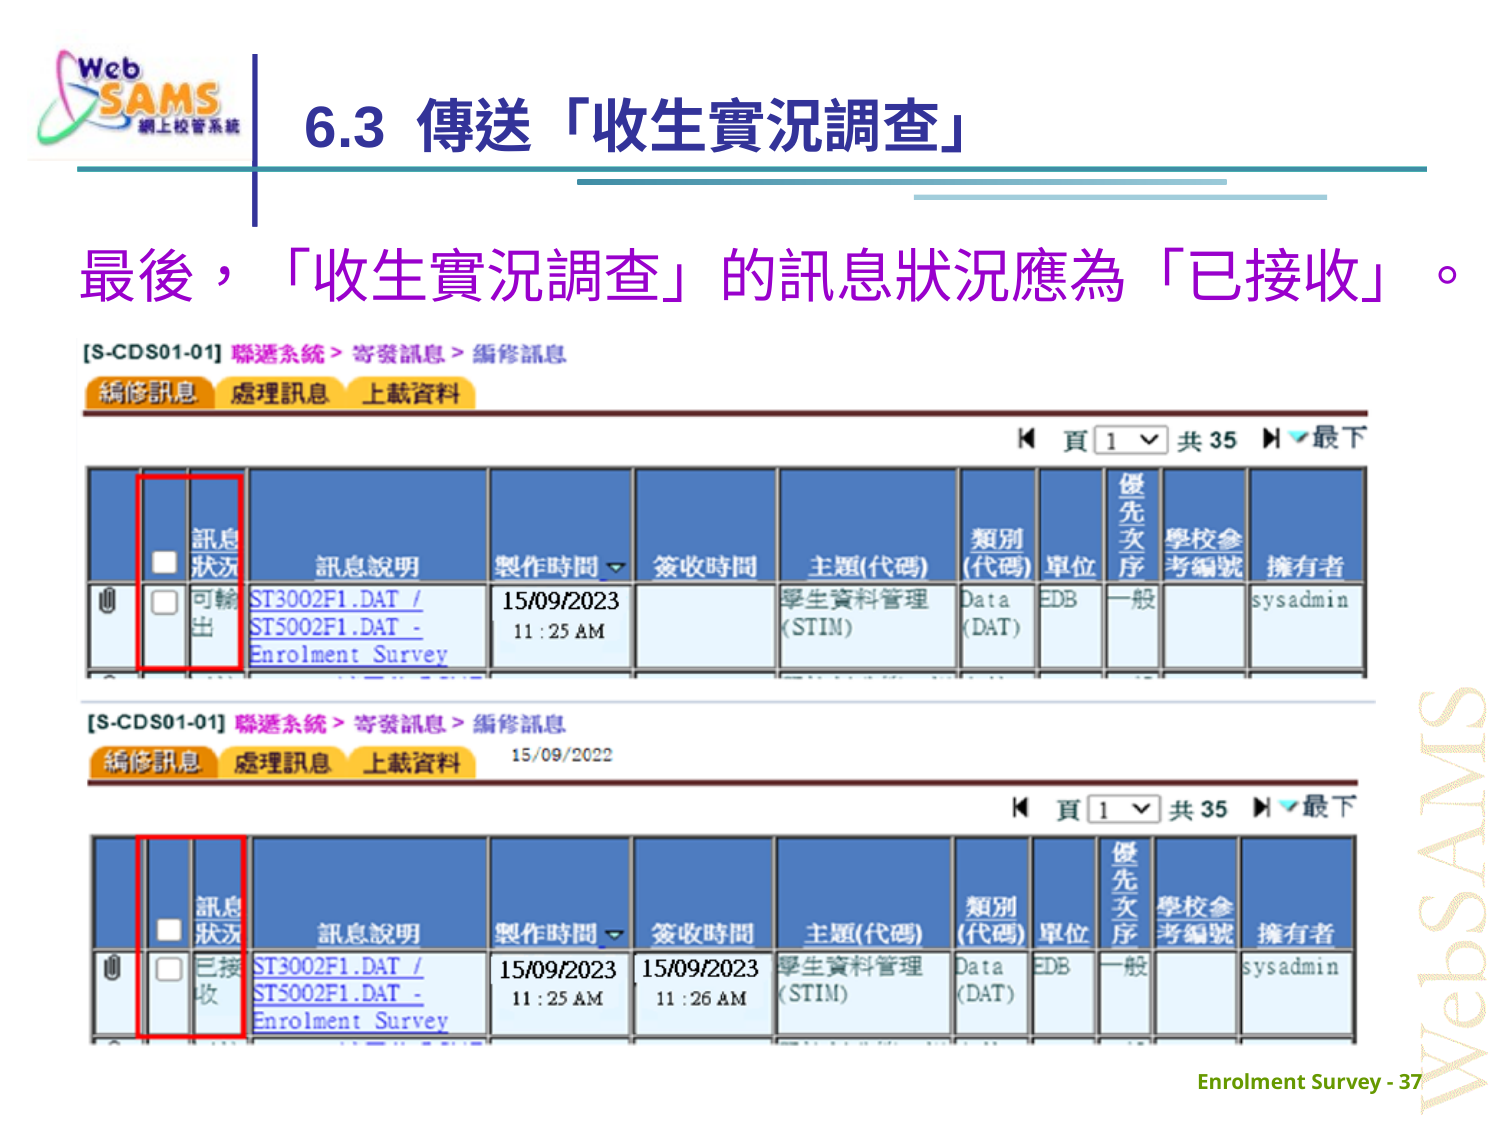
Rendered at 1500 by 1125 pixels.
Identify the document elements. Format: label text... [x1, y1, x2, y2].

text_box 最後，「收生實況調查」的訊息狀況應為「已接收」。 [64, 231, 1492, 317]
picture [27, 29, 253, 161]
picture [1393, 679, 1500, 1117]
title 6.3 傳送「收生實況調查」 [289, 41, 1465, 167]
picture [76, 337, 1377, 1057]
slide_number Enrolment Survey - 37 [1125, 1029, 1438, 1105]
